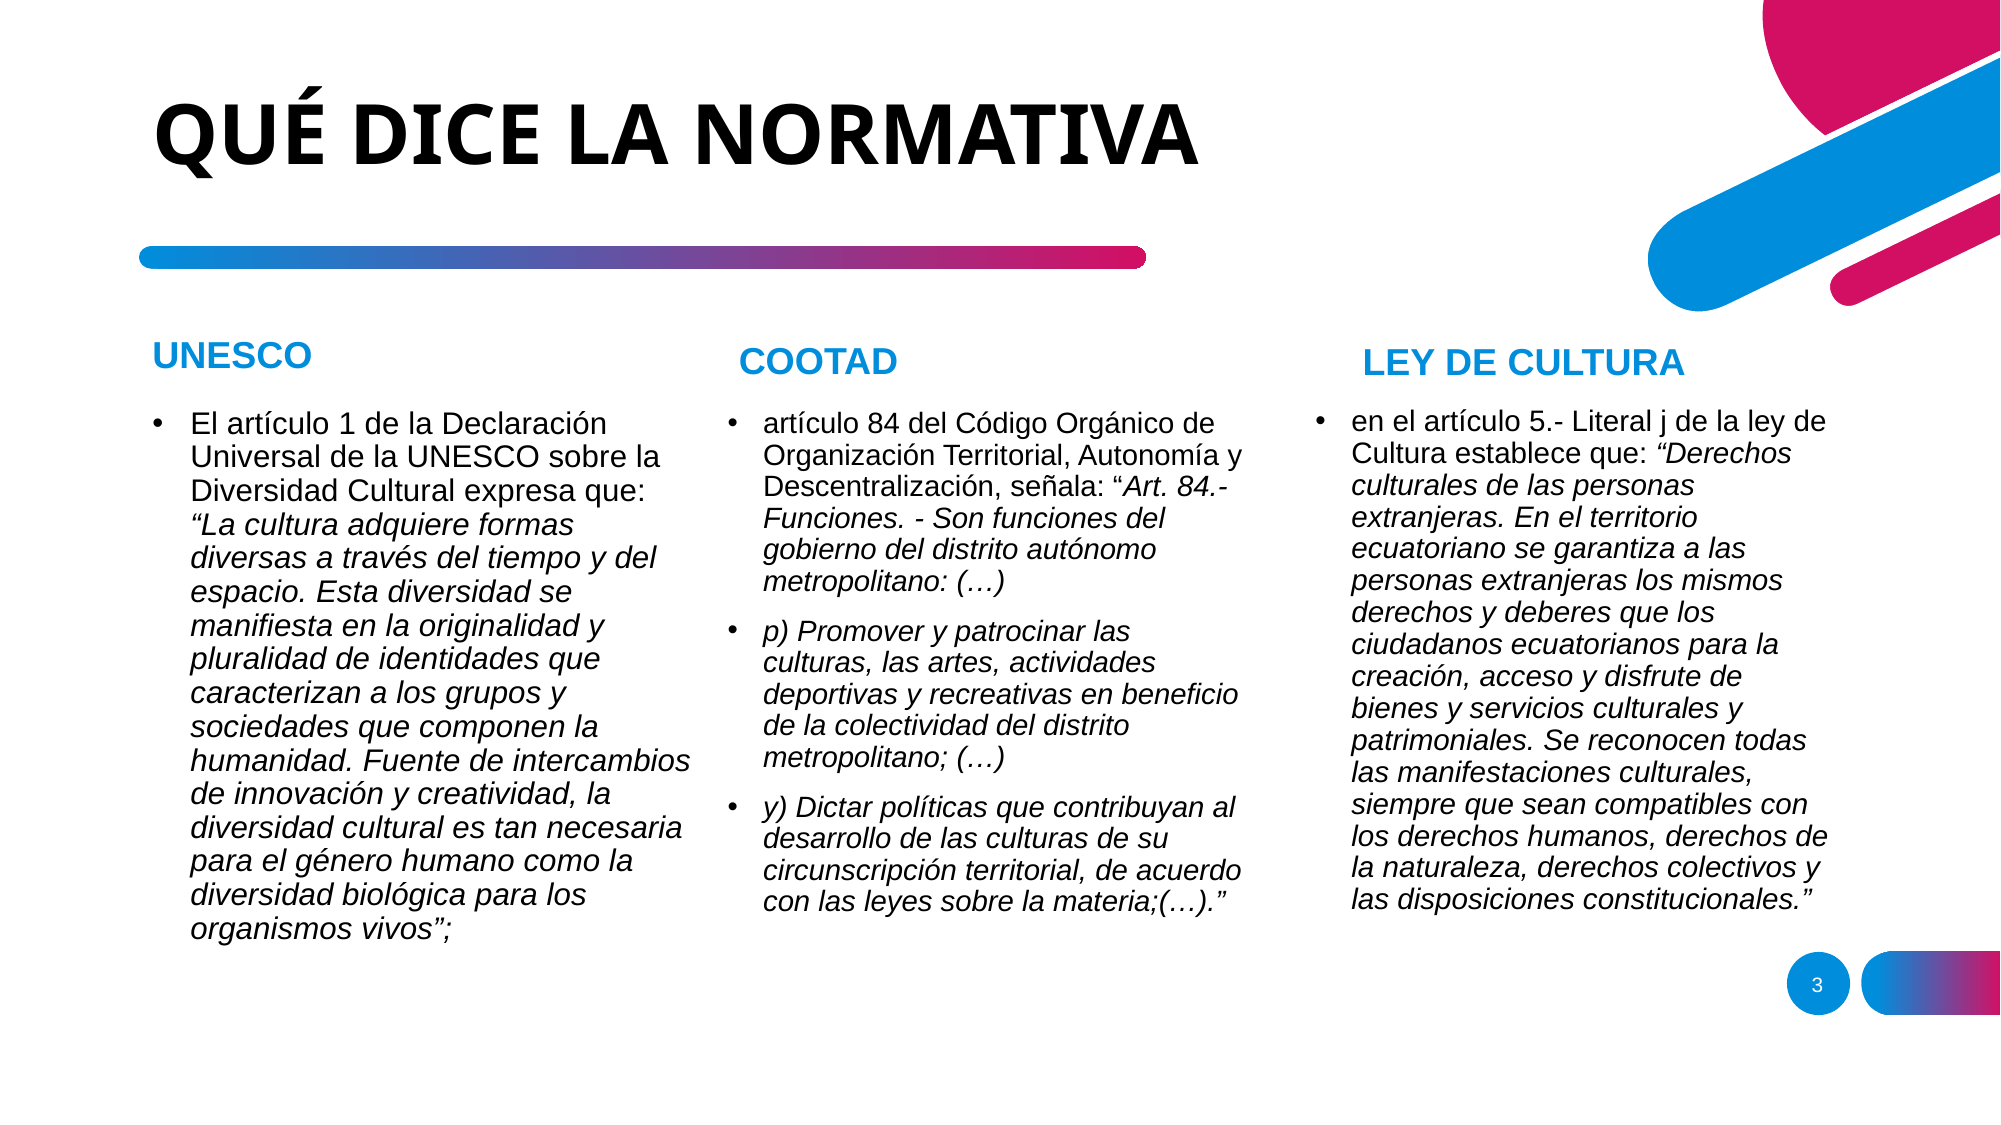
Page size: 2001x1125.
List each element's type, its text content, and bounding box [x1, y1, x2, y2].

list artículo 84 del Código Orgánico de Organización Territorial, Autonomía y Descentralización, señala: “Art. 84.- Funciones. - Son funciones del gobierno del distrito autónomo metropolitano: (…) p) Promover y patrocinar las culturas, las artes, actividades deportivas y recreativas en beneficio de la colectividad del distrito metropolitano; (…) y) Dictar políticas que contribuyan al desarrollo de las culturas de su circunscripción territorial, de acuerdo con las leyes sobre la materia;(…).” [712, 400, 1260, 957]
title QUÉ DICE LA NORMATIVA [137, 59, 1623, 215]
list COOTAD [723, 330, 1347, 391]
list El artículo 1 de la Declaración Universal de la UNESCO sobre la Diversidad Cultural expresa que: “La cultura adquiere formas diversas a través del tiempo y del espacio. Esta diversidad se manifiesta en la originalidad y pluralidad de identidades que caracterizan a los grupos y sociedades que componen la humanidad. Fuente de intercambios de innovación y creatividad, la diversidad cultural es tan necesaria para el género humano como la diversidad biológica para los organismos vivos”; [137, 399, 713, 956]
list LEY DE CULTURA [1347, 330, 2000, 391]
slide_number 3 [1772, 954, 1863, 1015]
text_box en el artículo 5.- Literal j de la ley de Cultura establece que: “Derechos culturales de las personas extranjeras. En el territorio ecuatoriano se garantiza a las personas extranjeras los mismos derechos y deberes que los ciudadanos ecuatorianos para la creación, acceso y disfrute de bienes y servicios culturales y patrimoniales. Se reconocen todas las manifestaciones culturales, siempre que sean compatibles con los derechos humanos, derechos de la naturaleza, derechos colectivos y las disposiciones constitucionales.” [1300, 398, 1848, 955]
list UNESCO [137, 324, 854, 385]
